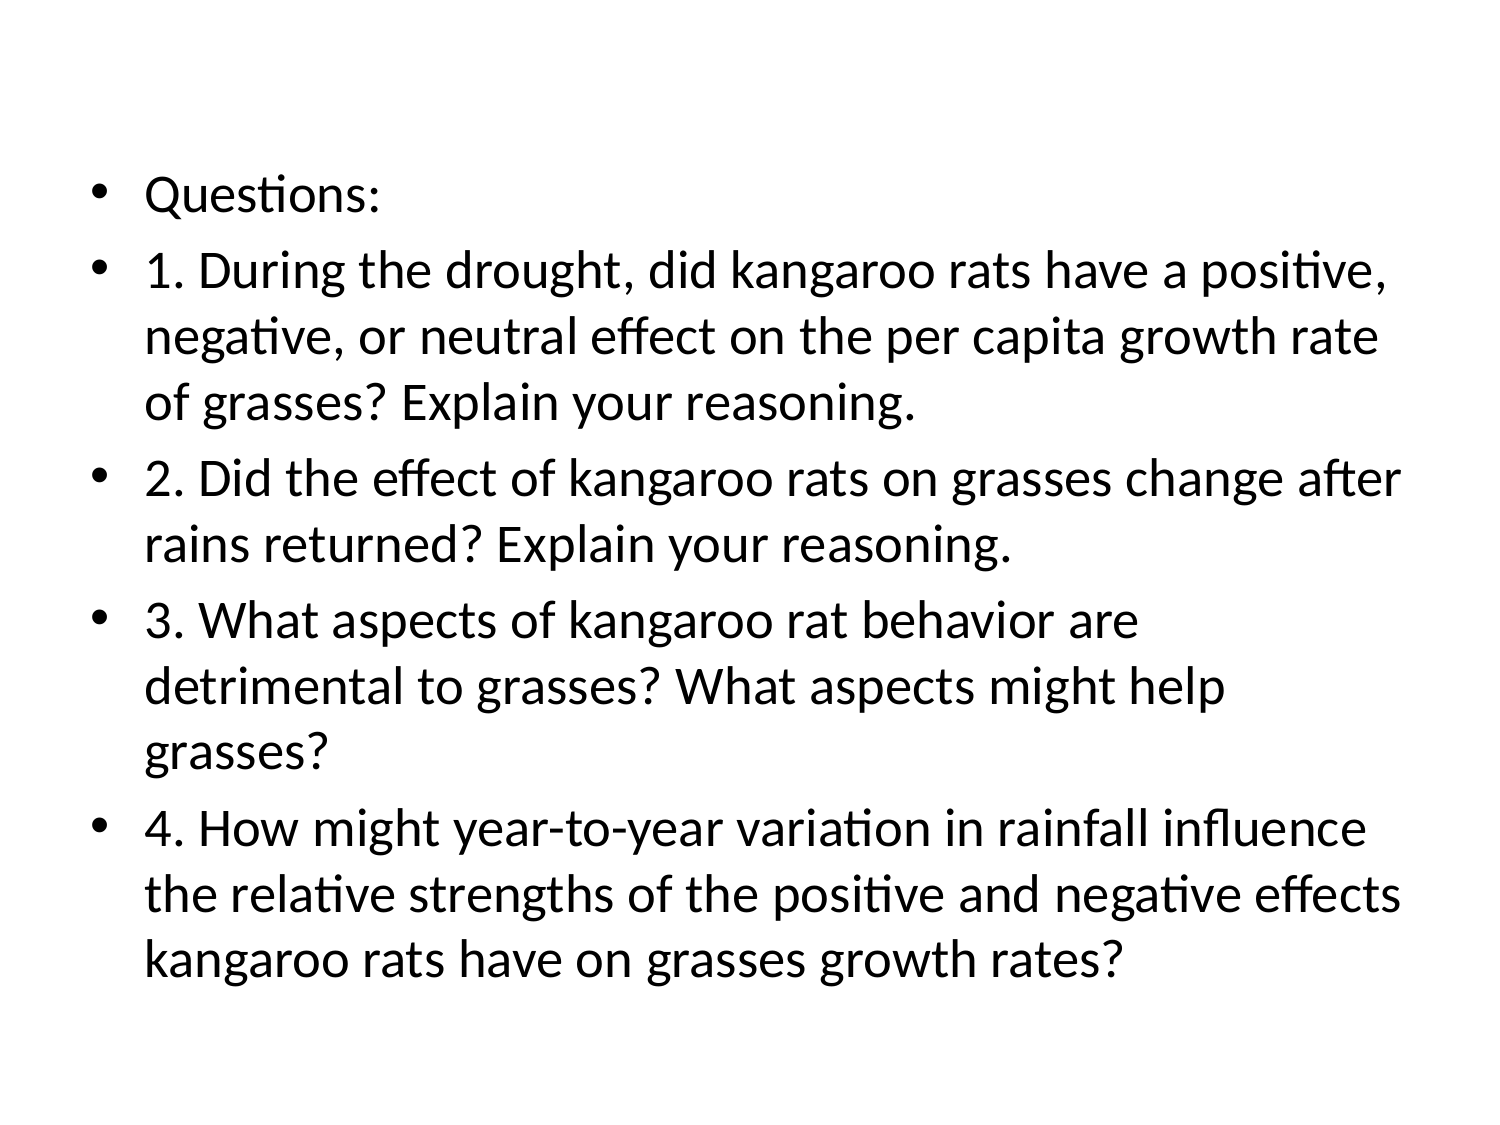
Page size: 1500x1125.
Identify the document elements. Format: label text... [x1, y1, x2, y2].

list Questions: 1. During the drought, did kangaroo rats have a positive, negative, or neutral effect on the per capita growth rate of grasses? Explain your reasoning. 2. Did the effect of kangaroo rats on grasses change after rains returned? Explain your reasoning. 3. What aspects of kangaroo rat behavior are detrimental to grasses? What aspects might help grasses? 4. How might year-to-year variation in rainfall influence the relative strengths of the positive and negative effects kangaroo rats have on grasses growth rates? [75, 149, 1425, 1005]
